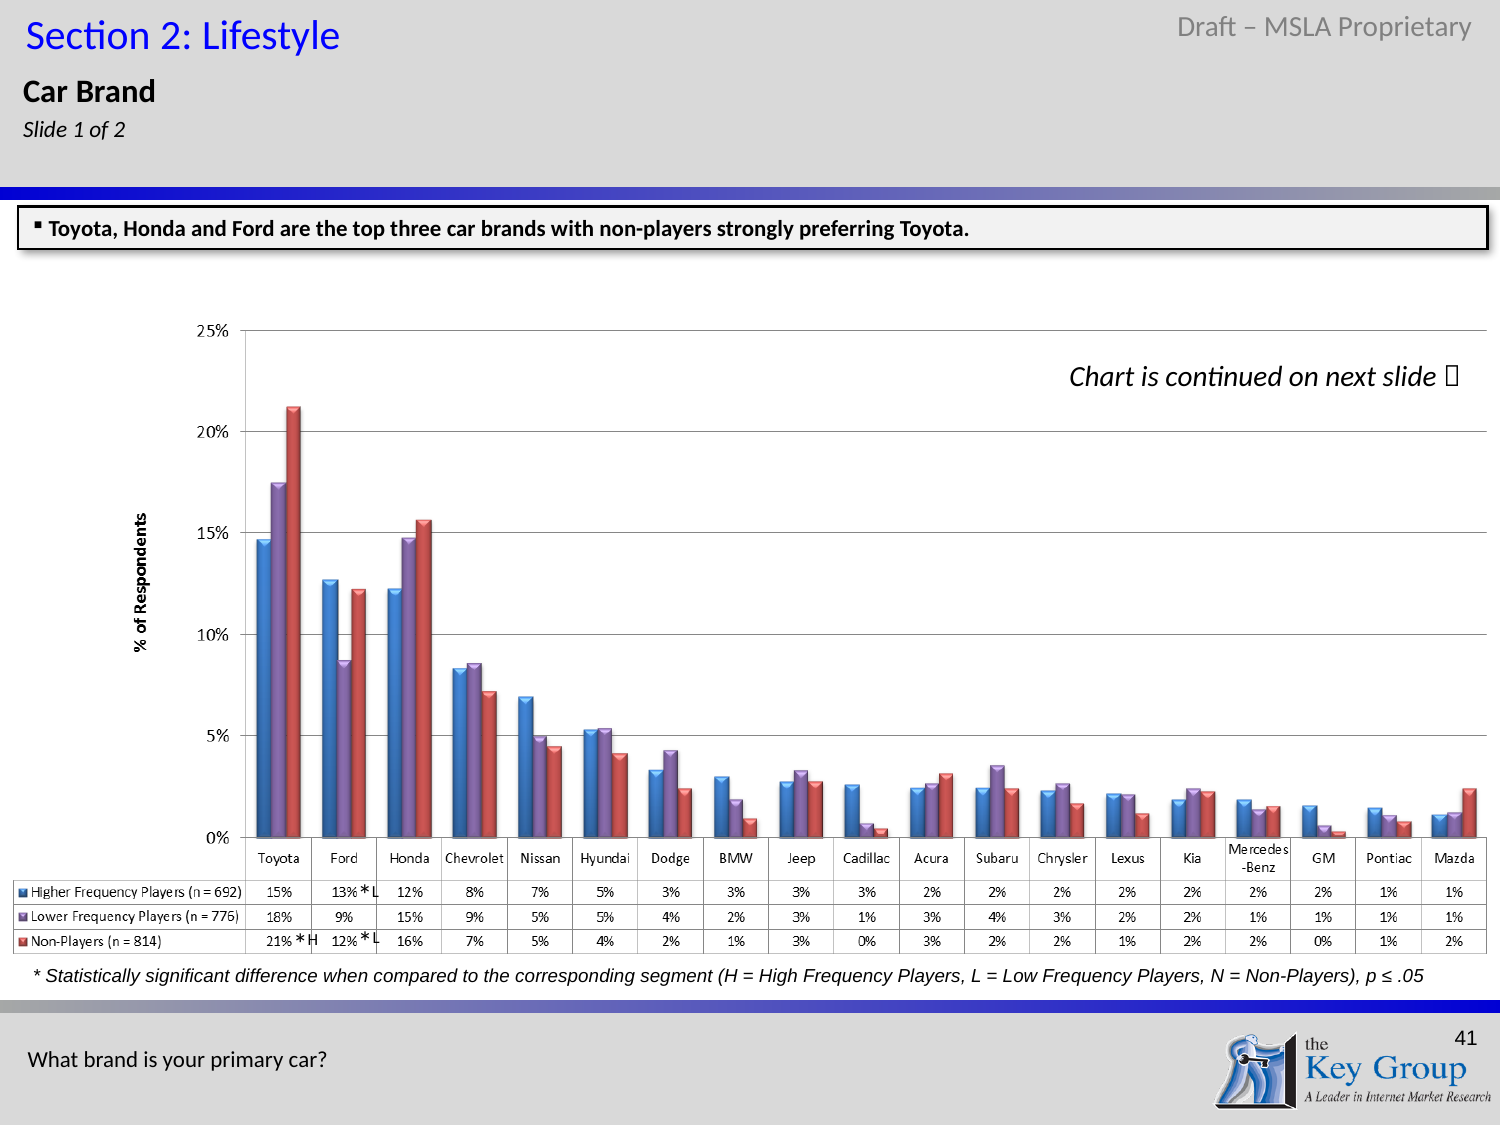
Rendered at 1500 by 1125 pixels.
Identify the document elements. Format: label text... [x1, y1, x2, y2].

text_box * Statistically significant difference when compared to the corresponding segment (H = High Frequency Players, L = Low Frequency Players, N = Non-Players), p ≤ .05 [0, 956, 1438, 1016]
list What brand is your primary car? [12, 1037, 1188, 1086]
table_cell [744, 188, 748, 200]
picture [9, 309, 1497, 963]
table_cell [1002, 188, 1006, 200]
list Car Brand Slide 1 of 2 [8, 62, 1500, 150]
table_cell 47% [920, 188, 925, 200]
picture [1212, 1017, 1500, 1111]
text_box Draft – MSLA Proprietary [1162, 0, 1500, 50]
list Section 2: Lifestyle [10, 0, 1500, 62]
text_box Toyota, Honda and Ford are the top three car brands with non-players strongly preferring Toyota. [18, 206, 1488, 249]
